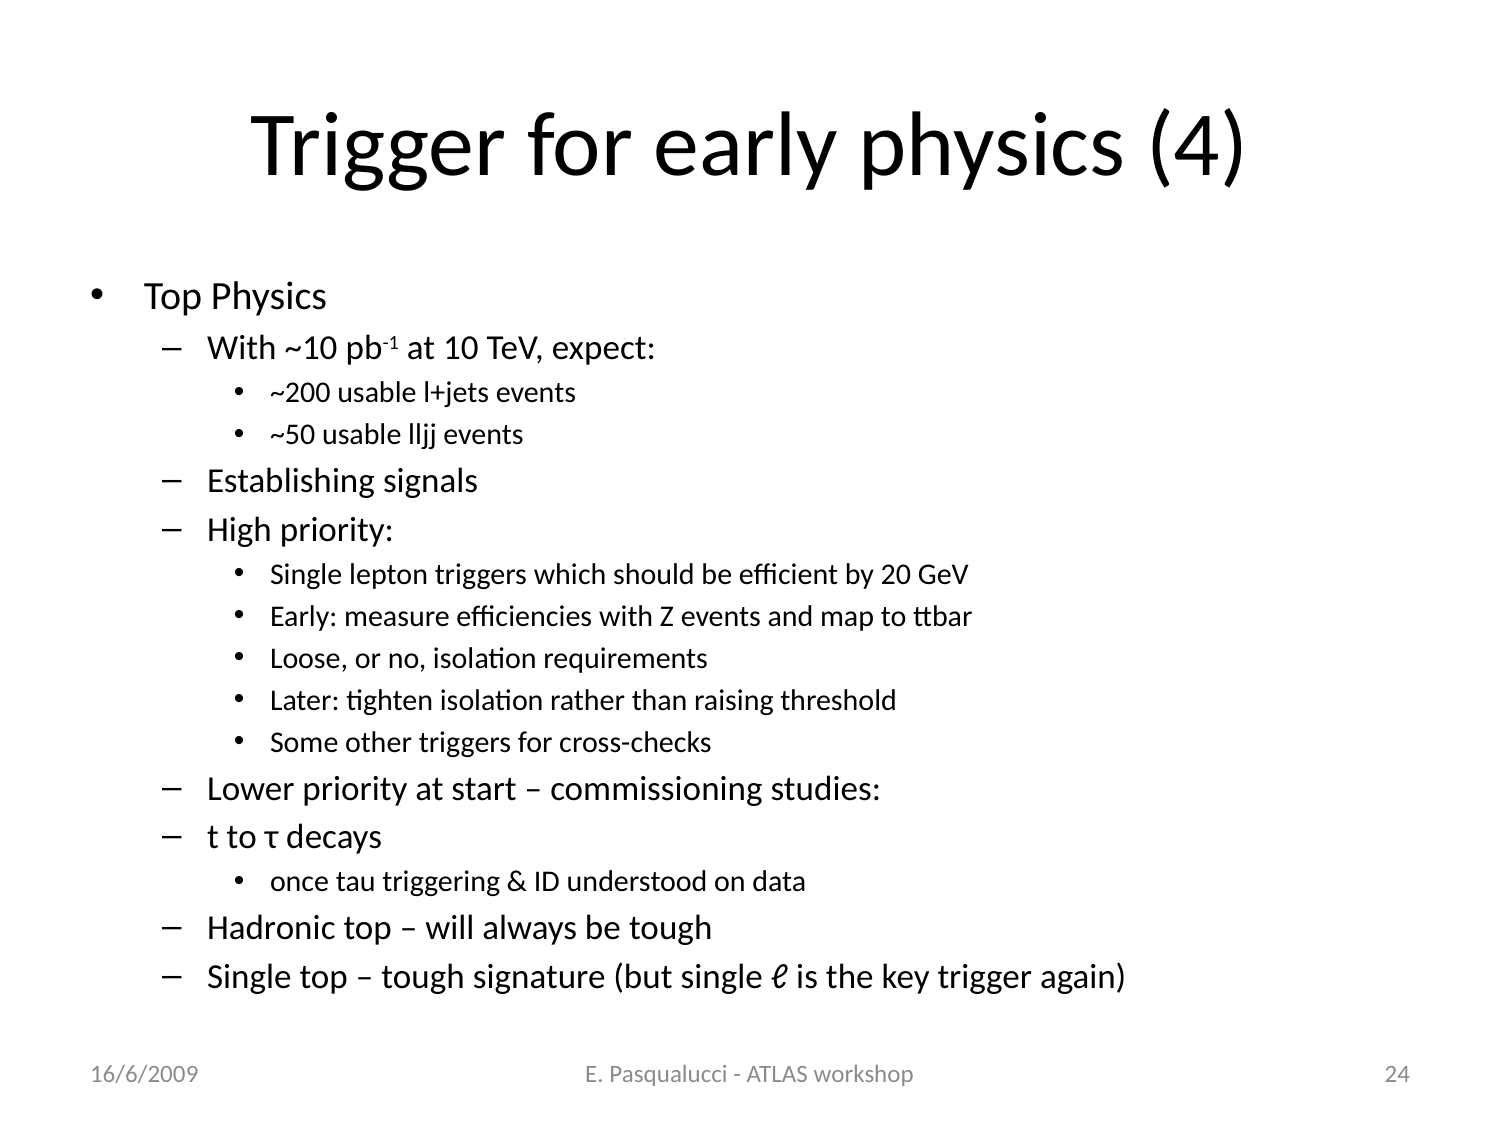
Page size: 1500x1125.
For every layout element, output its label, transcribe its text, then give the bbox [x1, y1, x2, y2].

footer E. Pasqualucci - ATLAS workshop [512, 1042, 988, 1103]
list Top Physics With ~10 pb-1 at 10 TeV, expect: ~200 usable l+jets events ~50 usable lljj events Establishing signals High priority: Single lepton triggers which should be efficient by 20 GeV Early: measure efficiencies with Z events and map to ttbar Loose, or no, isolation requirements Later: tighten isolation rather than raising threshold Some other triggers for cross-checks Lower priority at start – commissioning studies: t to τ decays once tau triggering & ID understood on data Hadronic top – will always be tough Single top – tough signature (but single ℓ is the key trigger again) [75, 262, 1425, 1005]
slide_number 24 [1074, 1042, 1425, 1103]
title Trigger for early physics (4) [75, 45, 1425, 233]
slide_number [75, 1042, 425, 1103]
